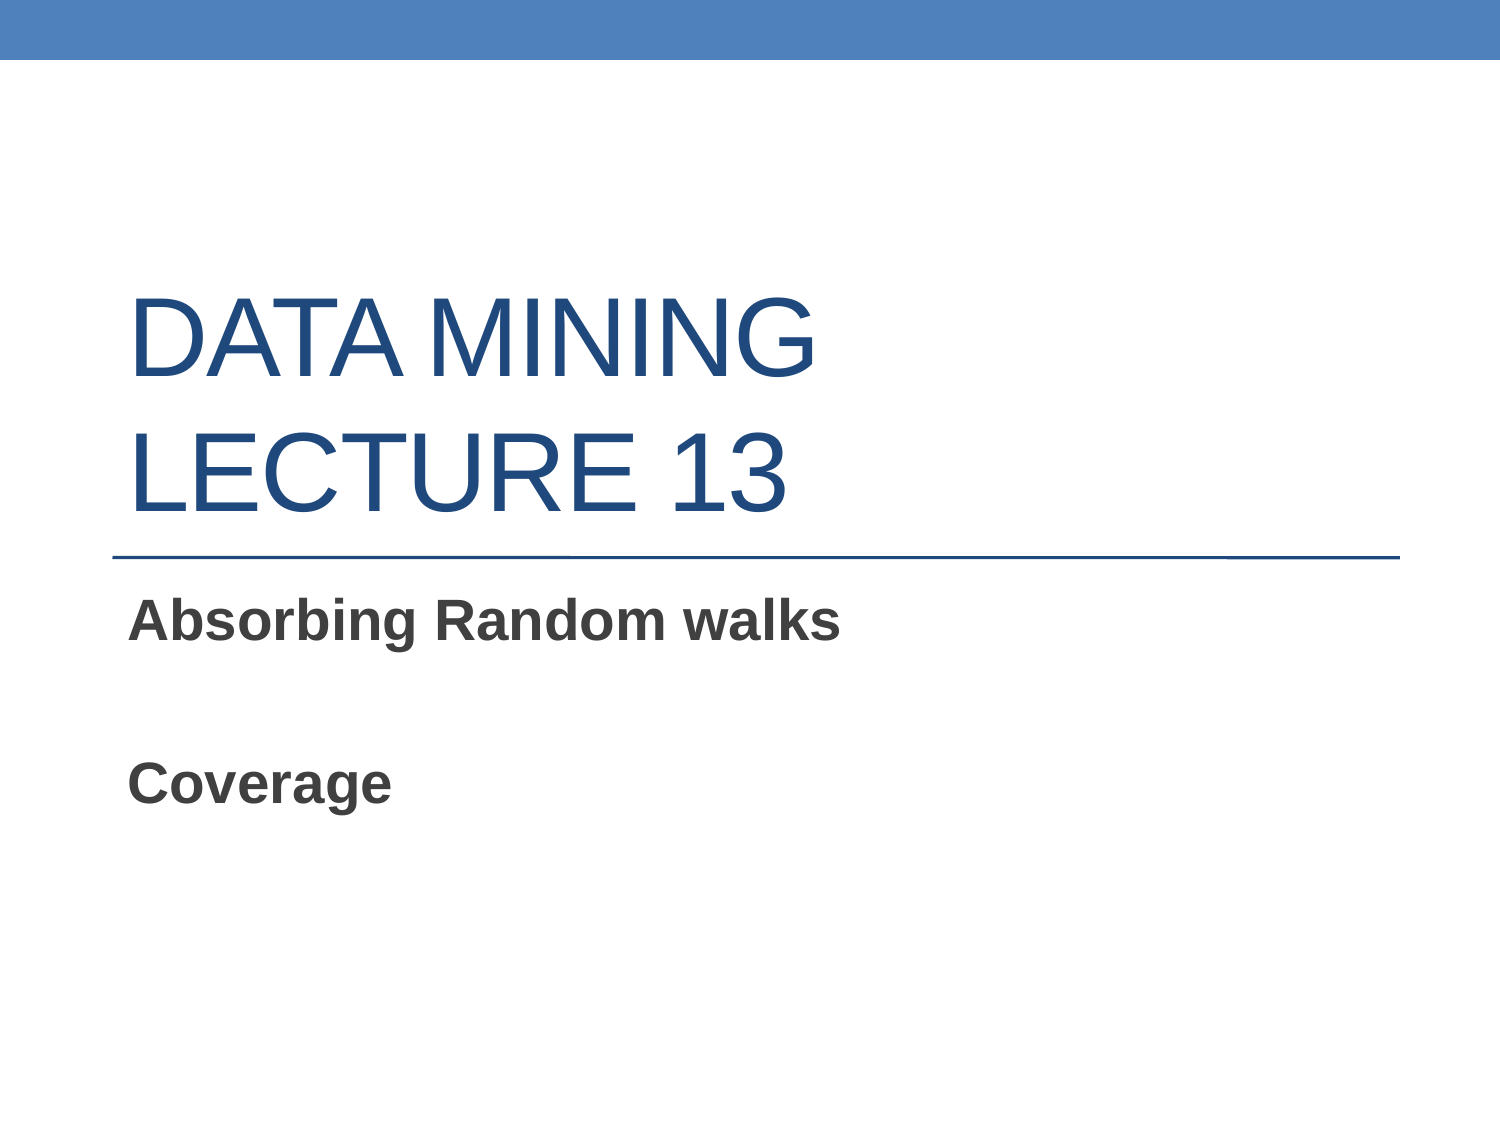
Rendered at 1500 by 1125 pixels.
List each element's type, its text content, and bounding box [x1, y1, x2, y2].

subtitle Absorbing Random walks Coverage [112, 575, 1163, 913]
title DATA MINING LECTURE 13 [112, 224, 1400, 542]
